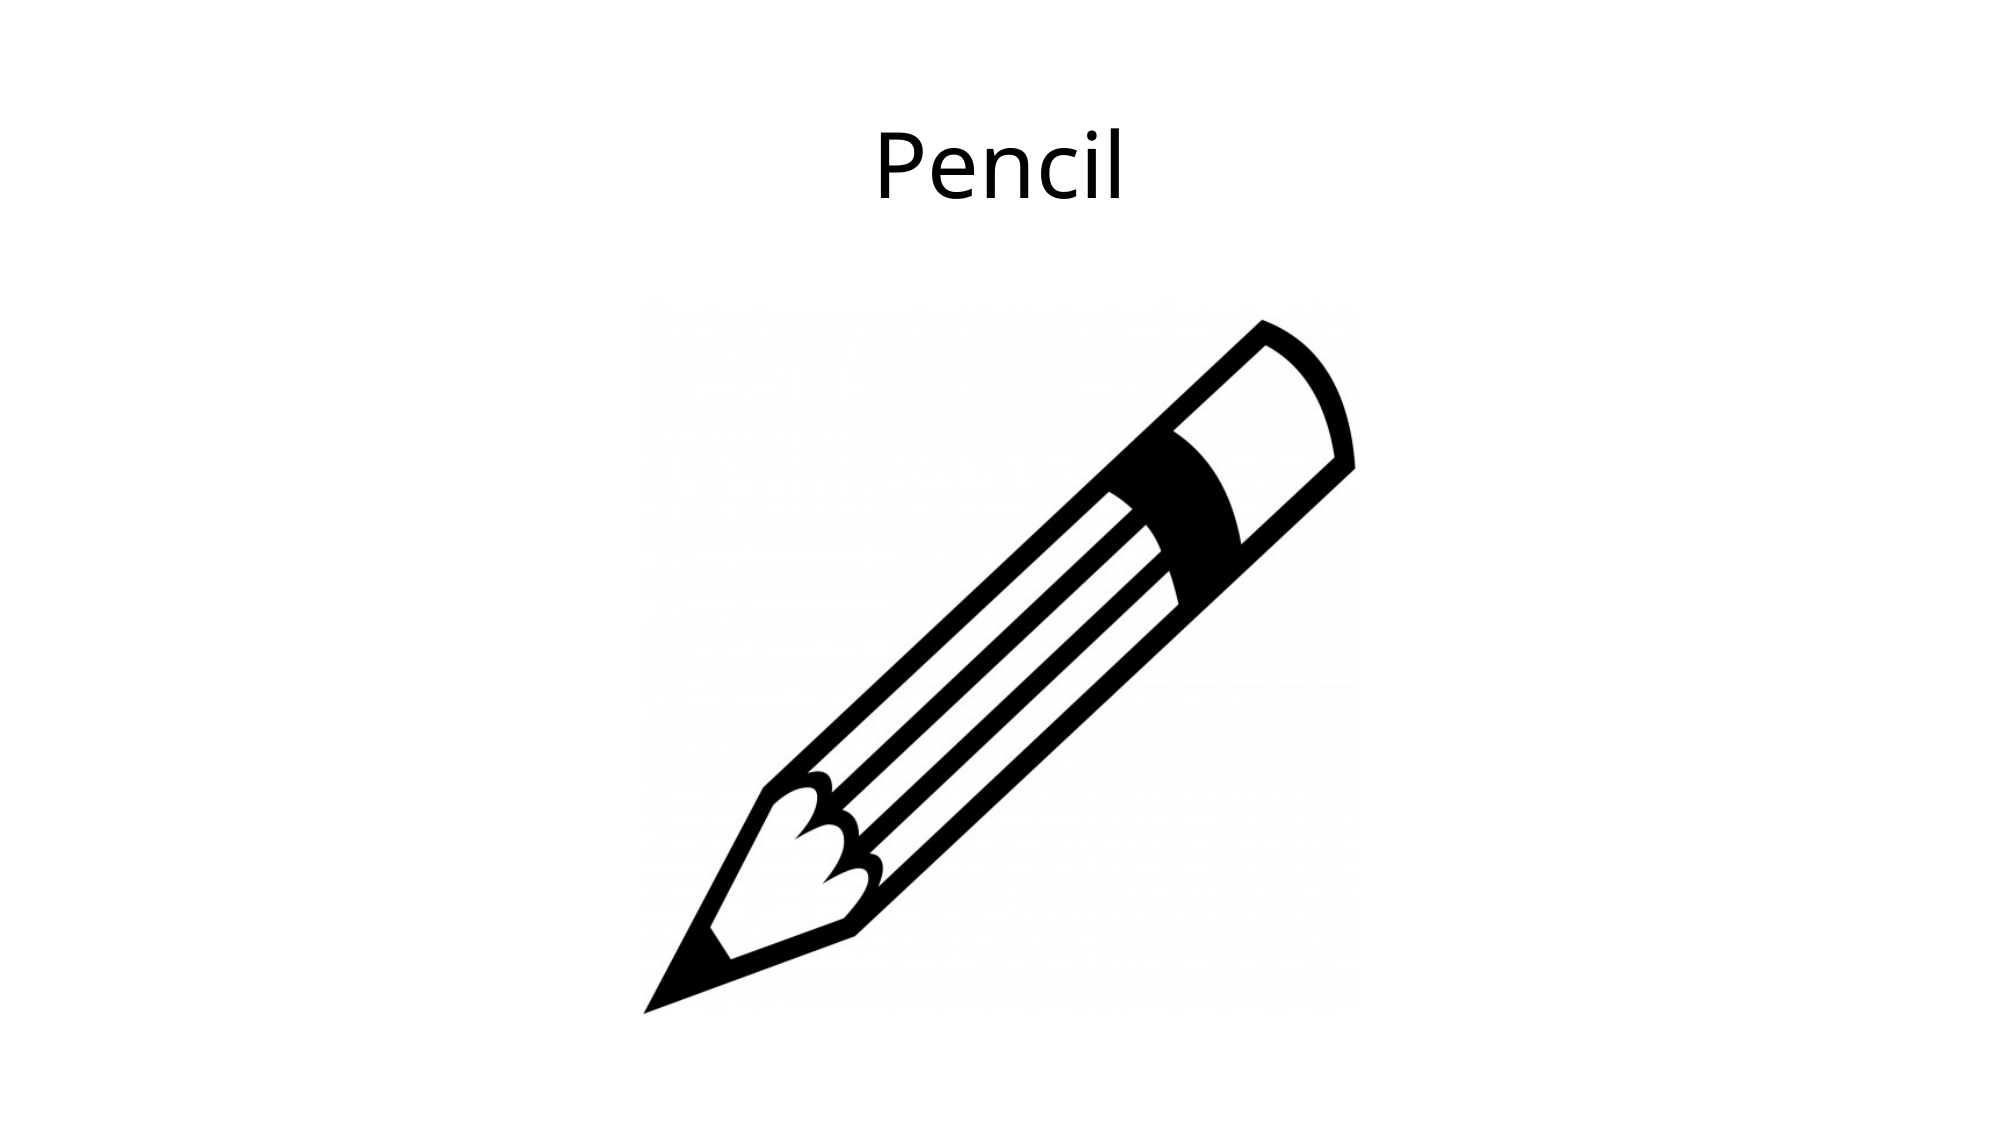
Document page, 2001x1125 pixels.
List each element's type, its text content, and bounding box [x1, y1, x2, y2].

title Pencil [137, 59, 1863, 278]
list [643, 299, 1357, 1014]
